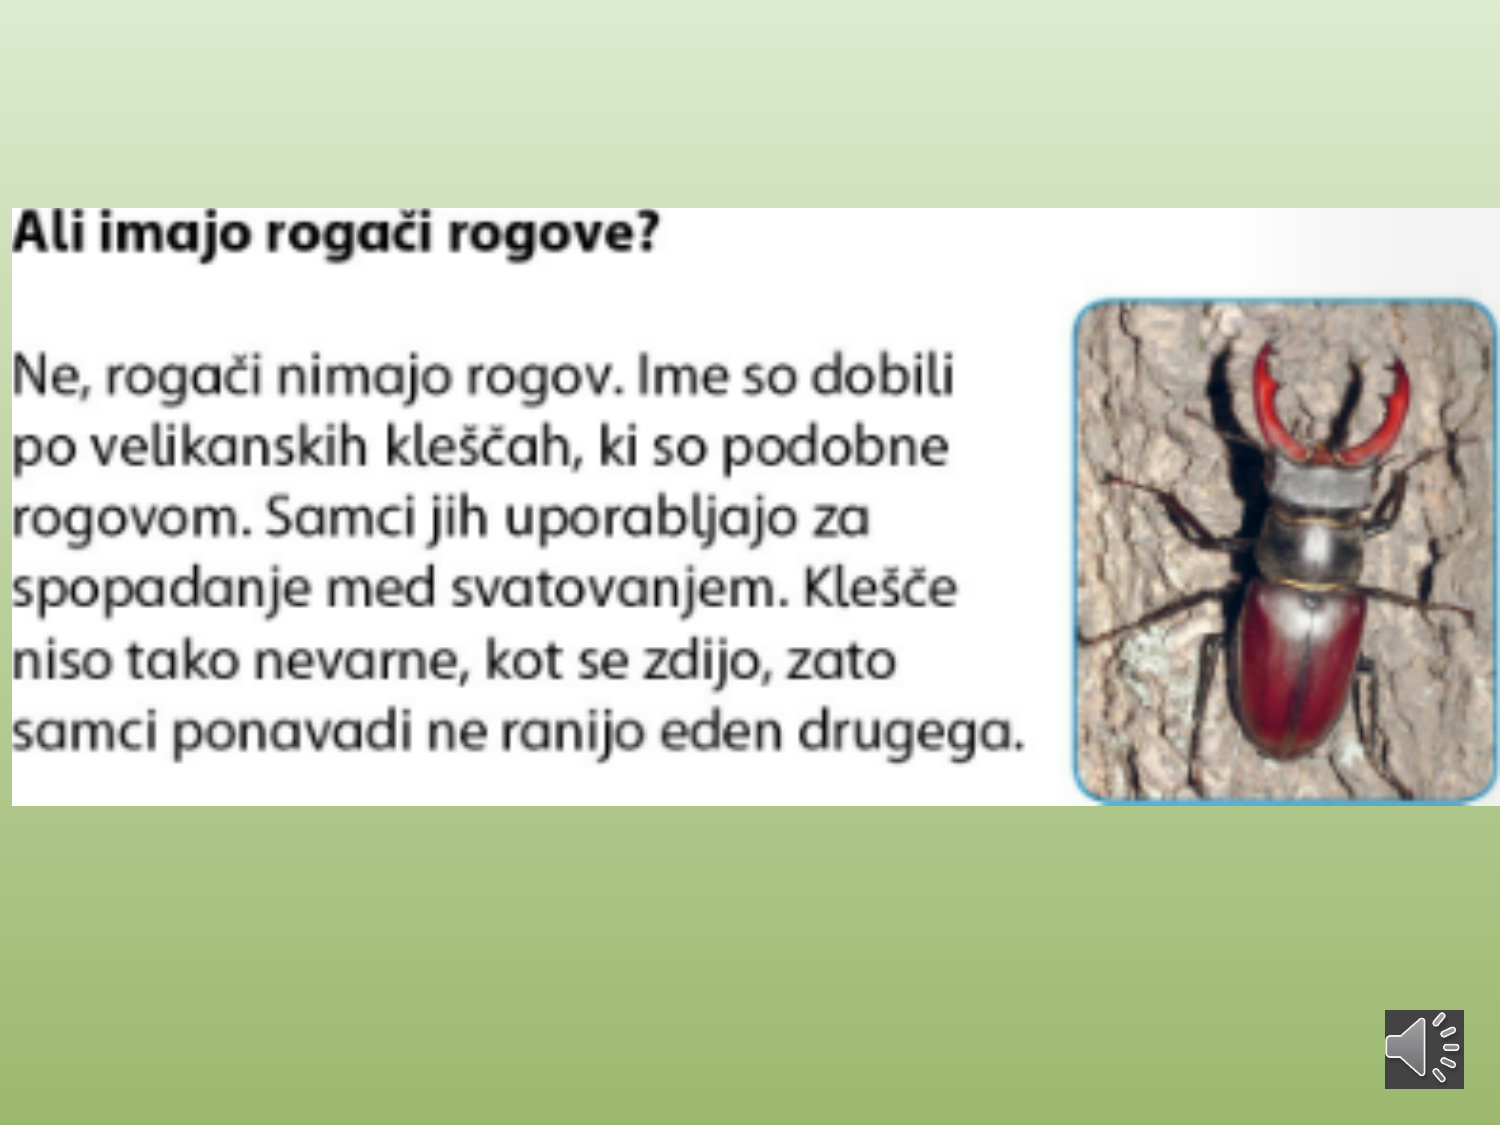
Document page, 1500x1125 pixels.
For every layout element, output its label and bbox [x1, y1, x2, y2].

picture [1384, 1009, 1465, 1090]
list [11, 207, 1500, 807]
